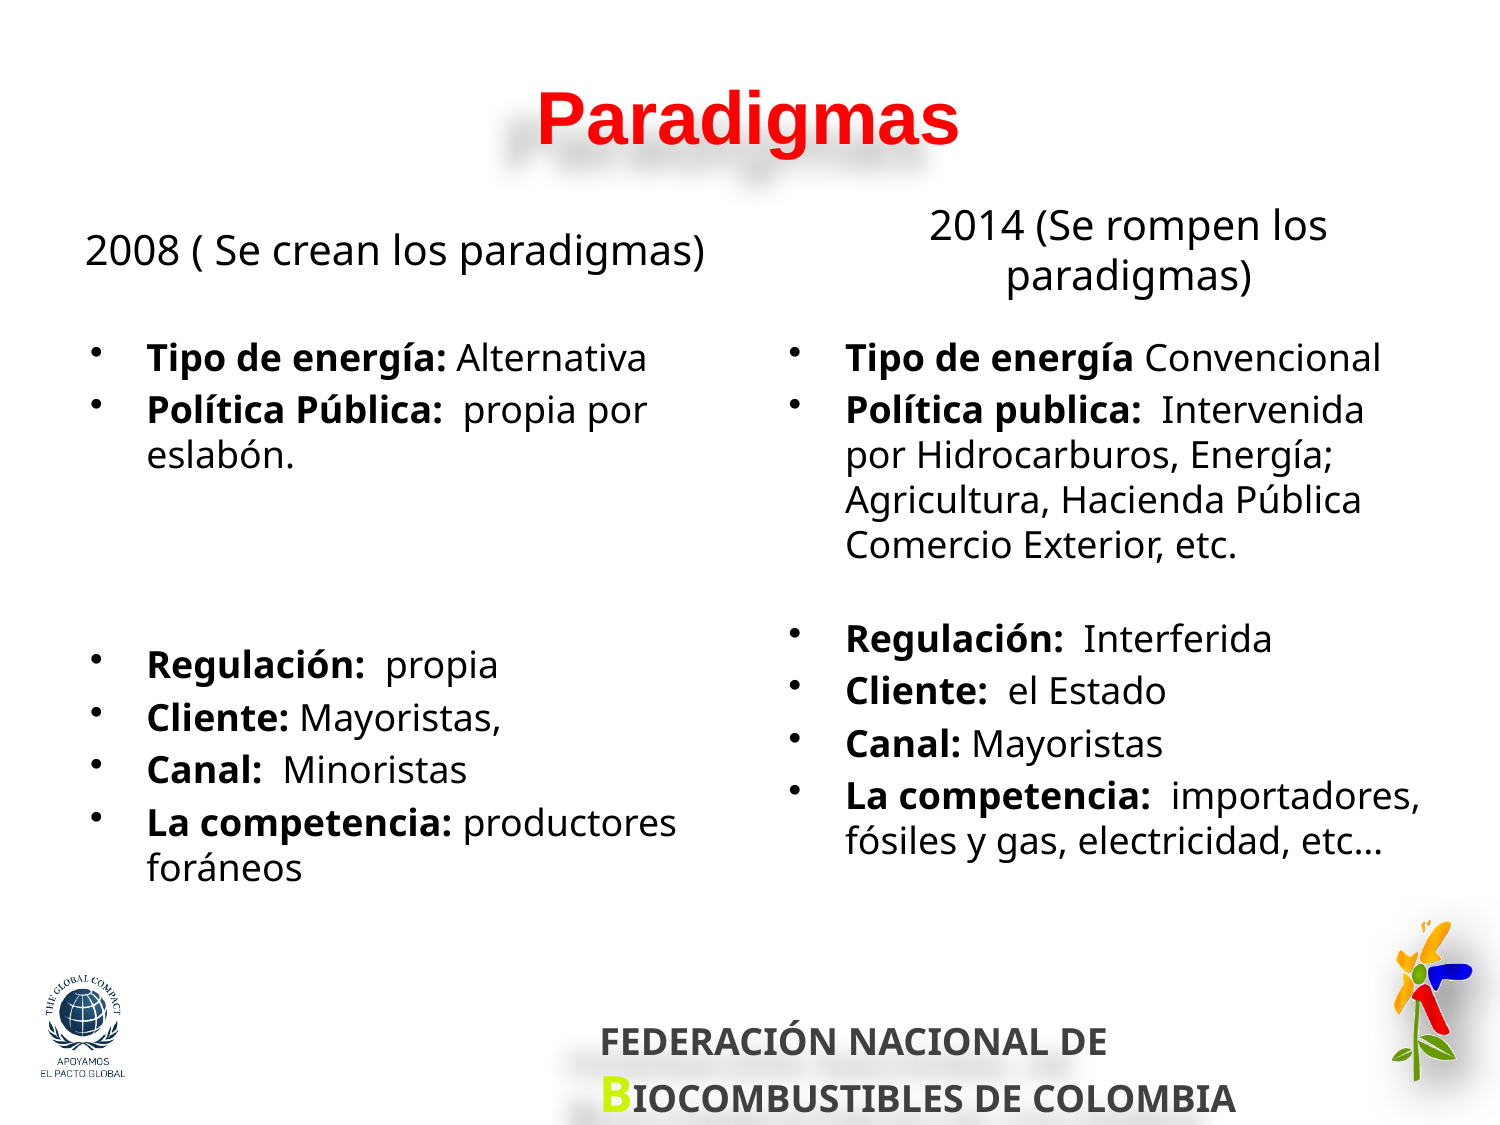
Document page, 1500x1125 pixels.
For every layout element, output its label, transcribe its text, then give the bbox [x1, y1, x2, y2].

picture [41, 975, 125, 1077]
list Tipo de energía Convencional Política publica: Intervenida por Hidrocarburos, Energía; Agricultura, Hacienda Pública Comercio Exterior, etc. Regulación: Interferida Cliente: el Estado Canal: Mayoristas La competencia: importadores, fósiles y gas, electricidad, etc… [773, 326, 1437, 927]
list 2014 (Se rompen los paradigmas) [796, 196, 1461, 302]
list Tipo de energía: Alternativa Política Pública: propia por eslabón. Regulación: propia Cliente: Mayoristas, Canal: Minoristas La competencia: productores foráneos [74, 326, 774, 1006]
picture [1387, 918, 1474, 1082]
list 2008 ( Se crean los paradigmas) [63, 196, 727, 302]
title Paradigmas [228, 44, 1270, 185]
